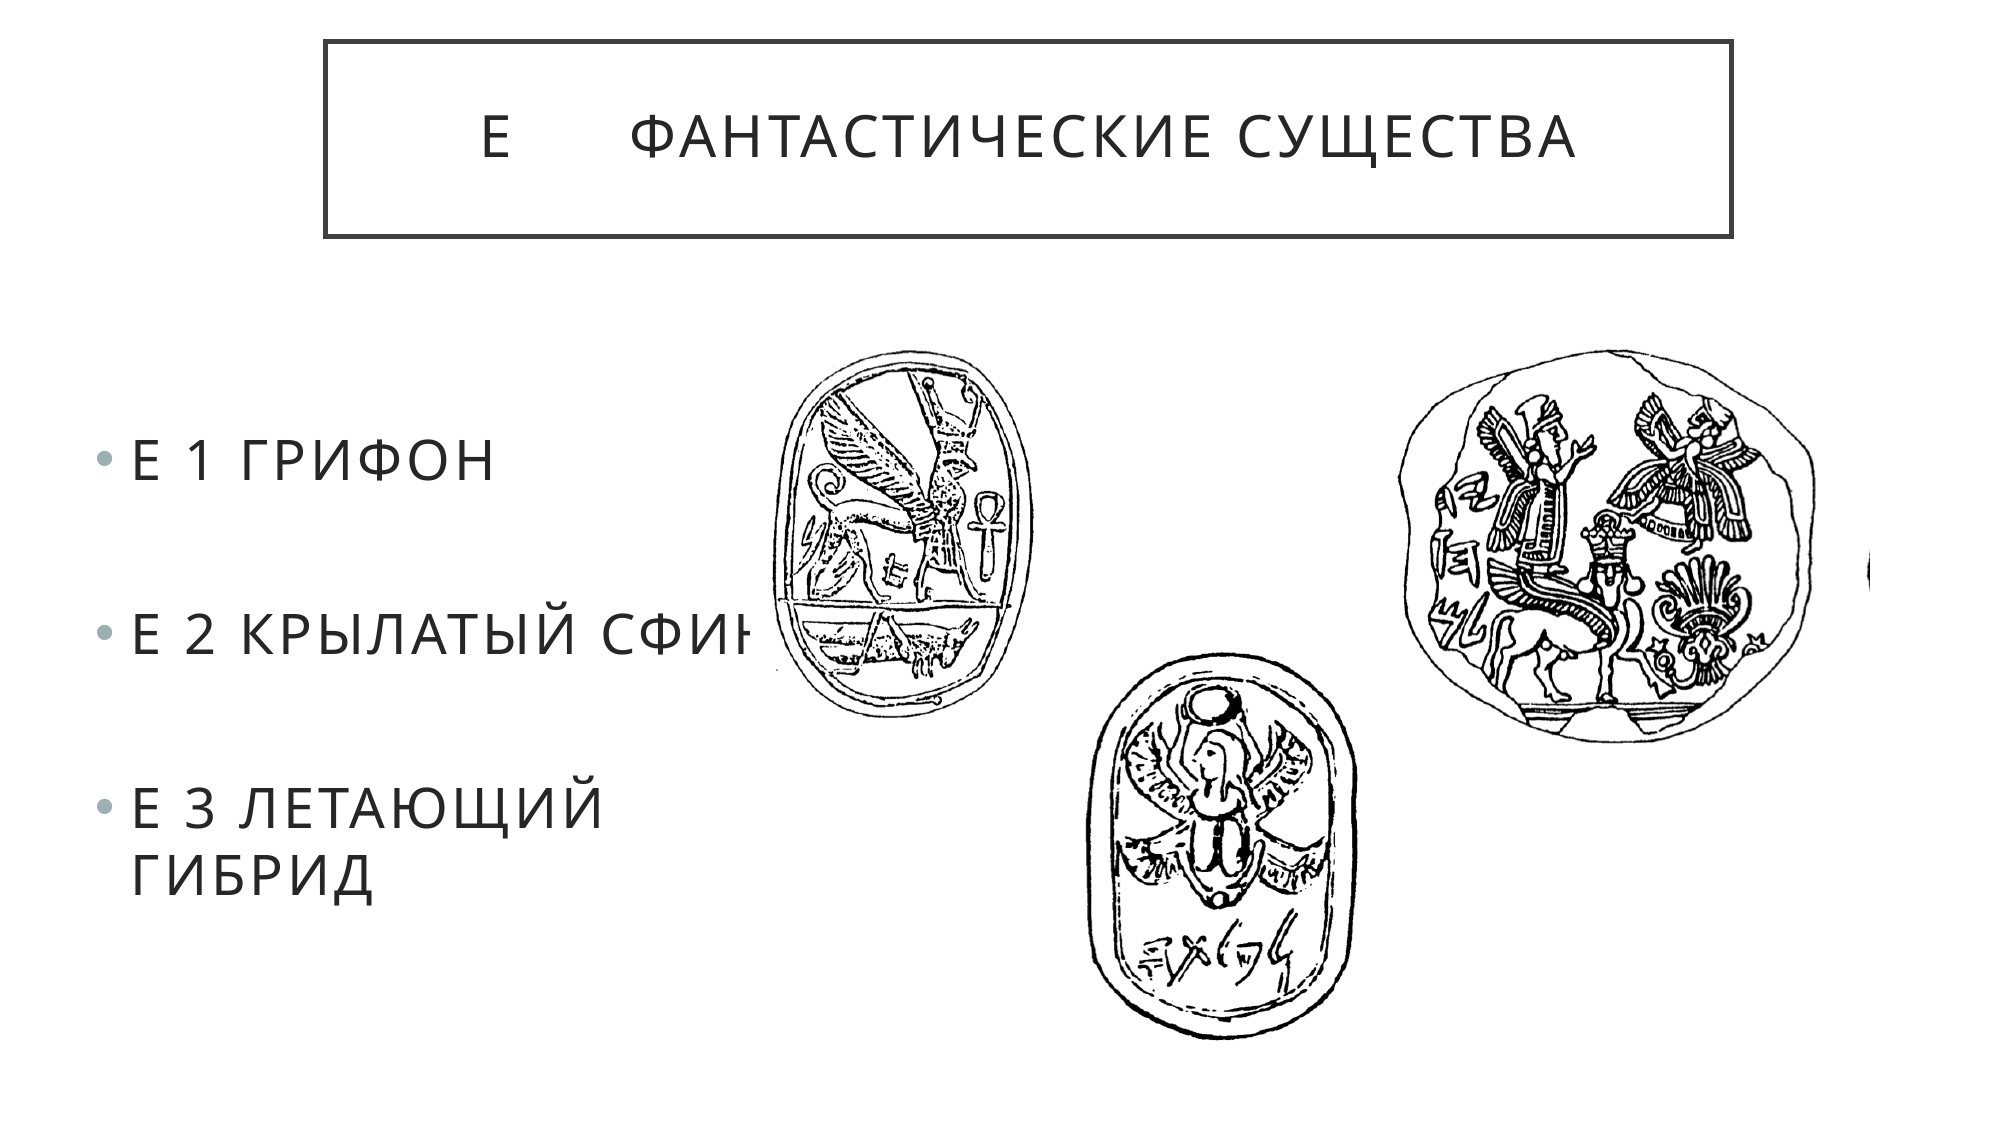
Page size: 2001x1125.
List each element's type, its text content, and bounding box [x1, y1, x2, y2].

list e 1 грифон e 2 крылатый сфинкс e 3 летающий гибрид [79, 417, 883, 967]
picture [750, 306, 1870, 1064]
title E фантастические существа [323, 39, 1734, 239]
